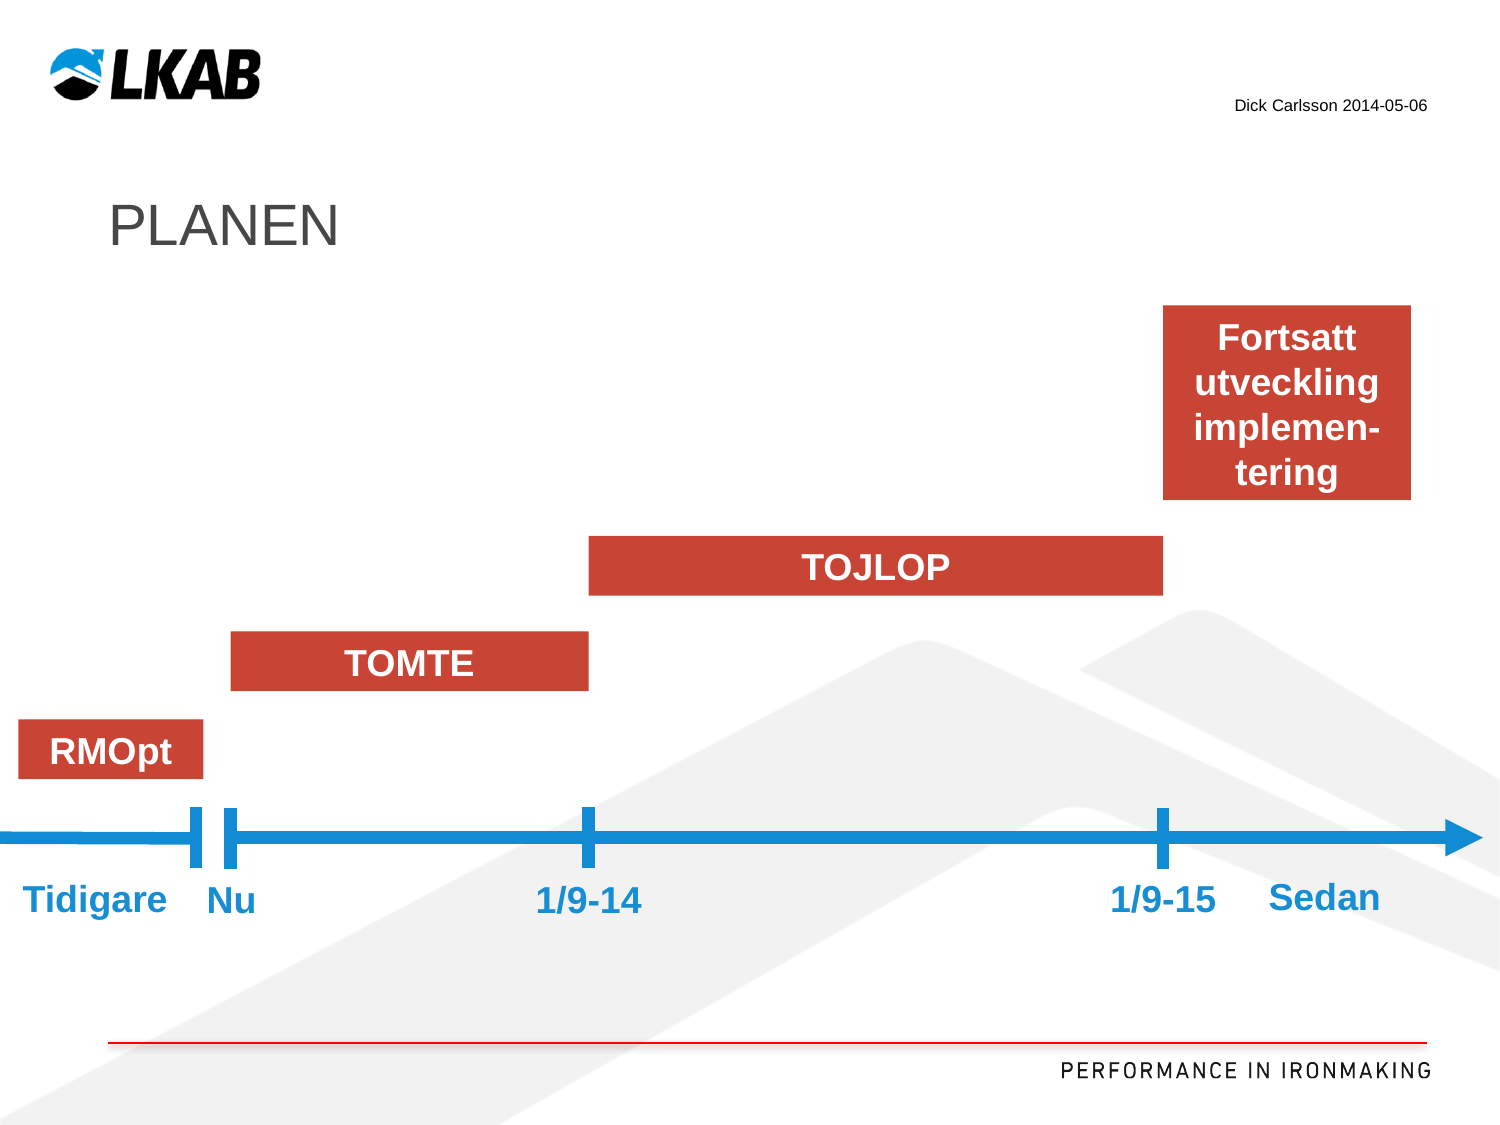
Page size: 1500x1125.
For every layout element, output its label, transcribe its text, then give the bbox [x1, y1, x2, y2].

text_box Nu [191, 868, 272, 929]
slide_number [955, 96, 1428, 115]
text_box RMOpt [18, 719, 204, 780]
text_box Fortsatt utveckling implemen-tering [1163, 305, 1411, 501]
text_box TOMTE [230, 631, 589, 692]
text_box TOJLOP [588, 535, 1164, 596]
title planen [108, 124, 1425, 257]
picture [0, 0, 1500, 1125]
text_box Sedan [1253, 865, 1396, 925]
text_box 1/9-14 [520, 868, 657, 929]
text_box 1/9-15 [1095, 868, 1232, 928]
text_box Tidigare [7, 868, 183, 928]
